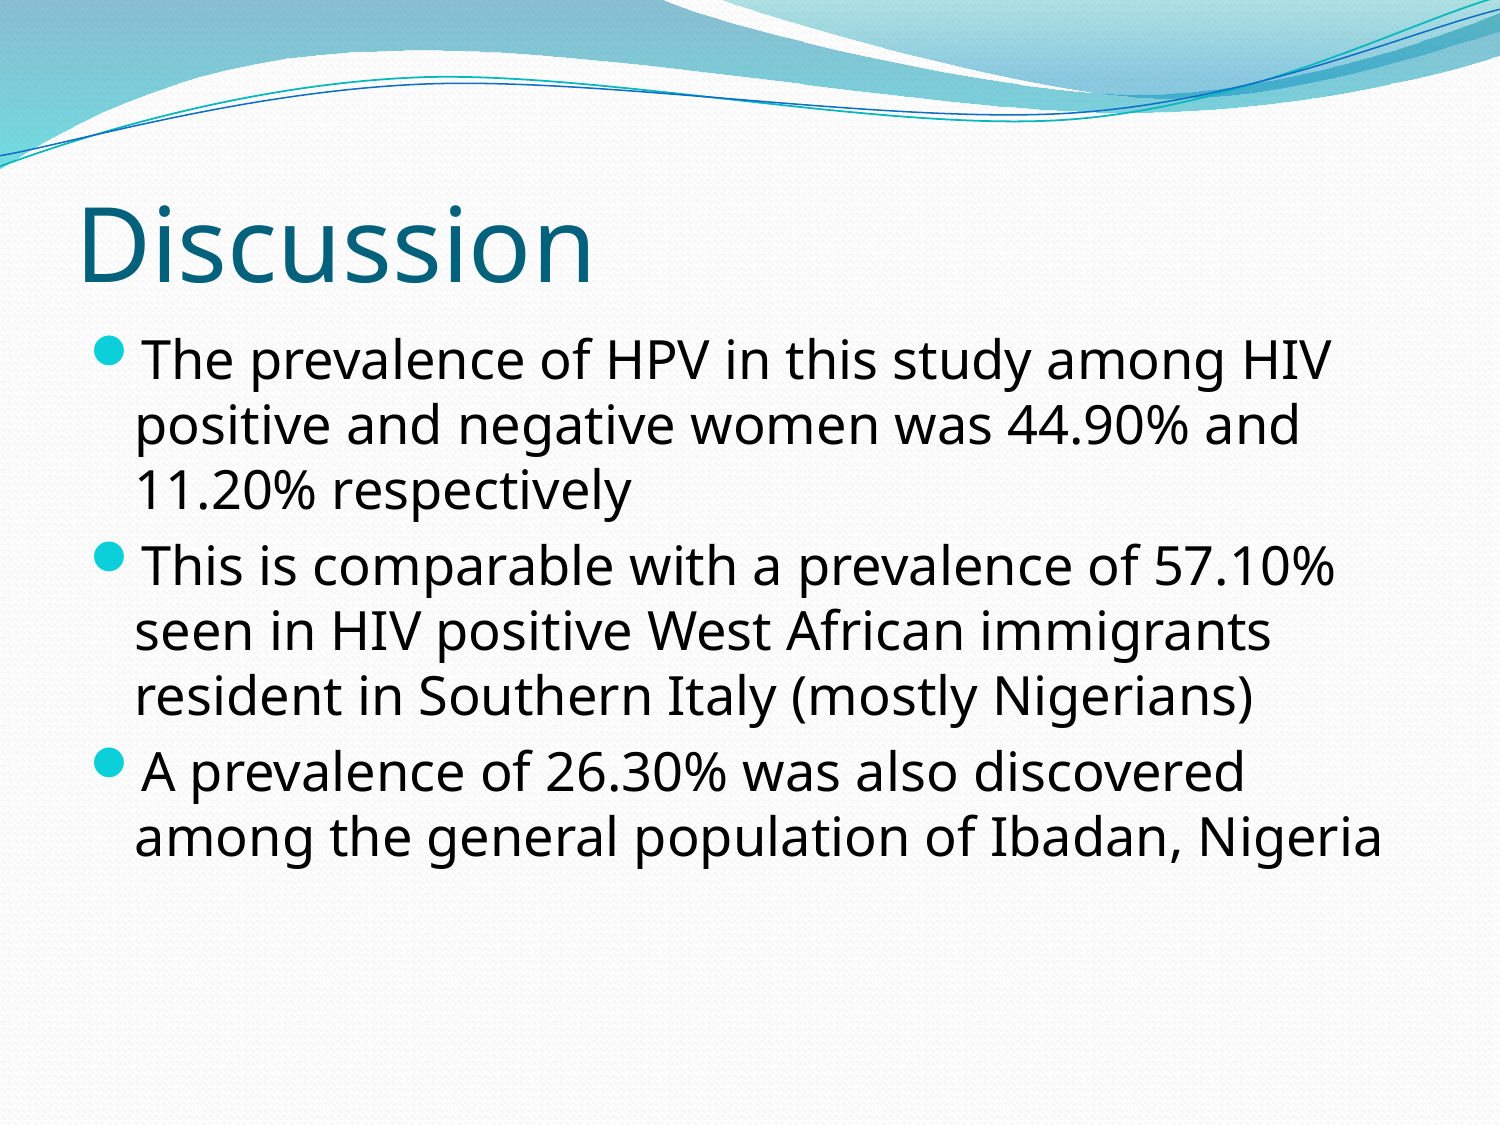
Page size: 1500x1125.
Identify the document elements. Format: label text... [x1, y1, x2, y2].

list The prevalence of HPV in this study among HIV positive and negative women was 44.90% and 11.20% respectively This is comparable with a prevalence of 57.10% seen in HIV positive West African immigrants resident in Southern Italy (mostly Nigerians) A prevalence of 26.30% was also discovered among the general population of Ibadan, Nigeria [75, 317, 1425, 1038]
title Discussion [75, 115, 1425, 303]
